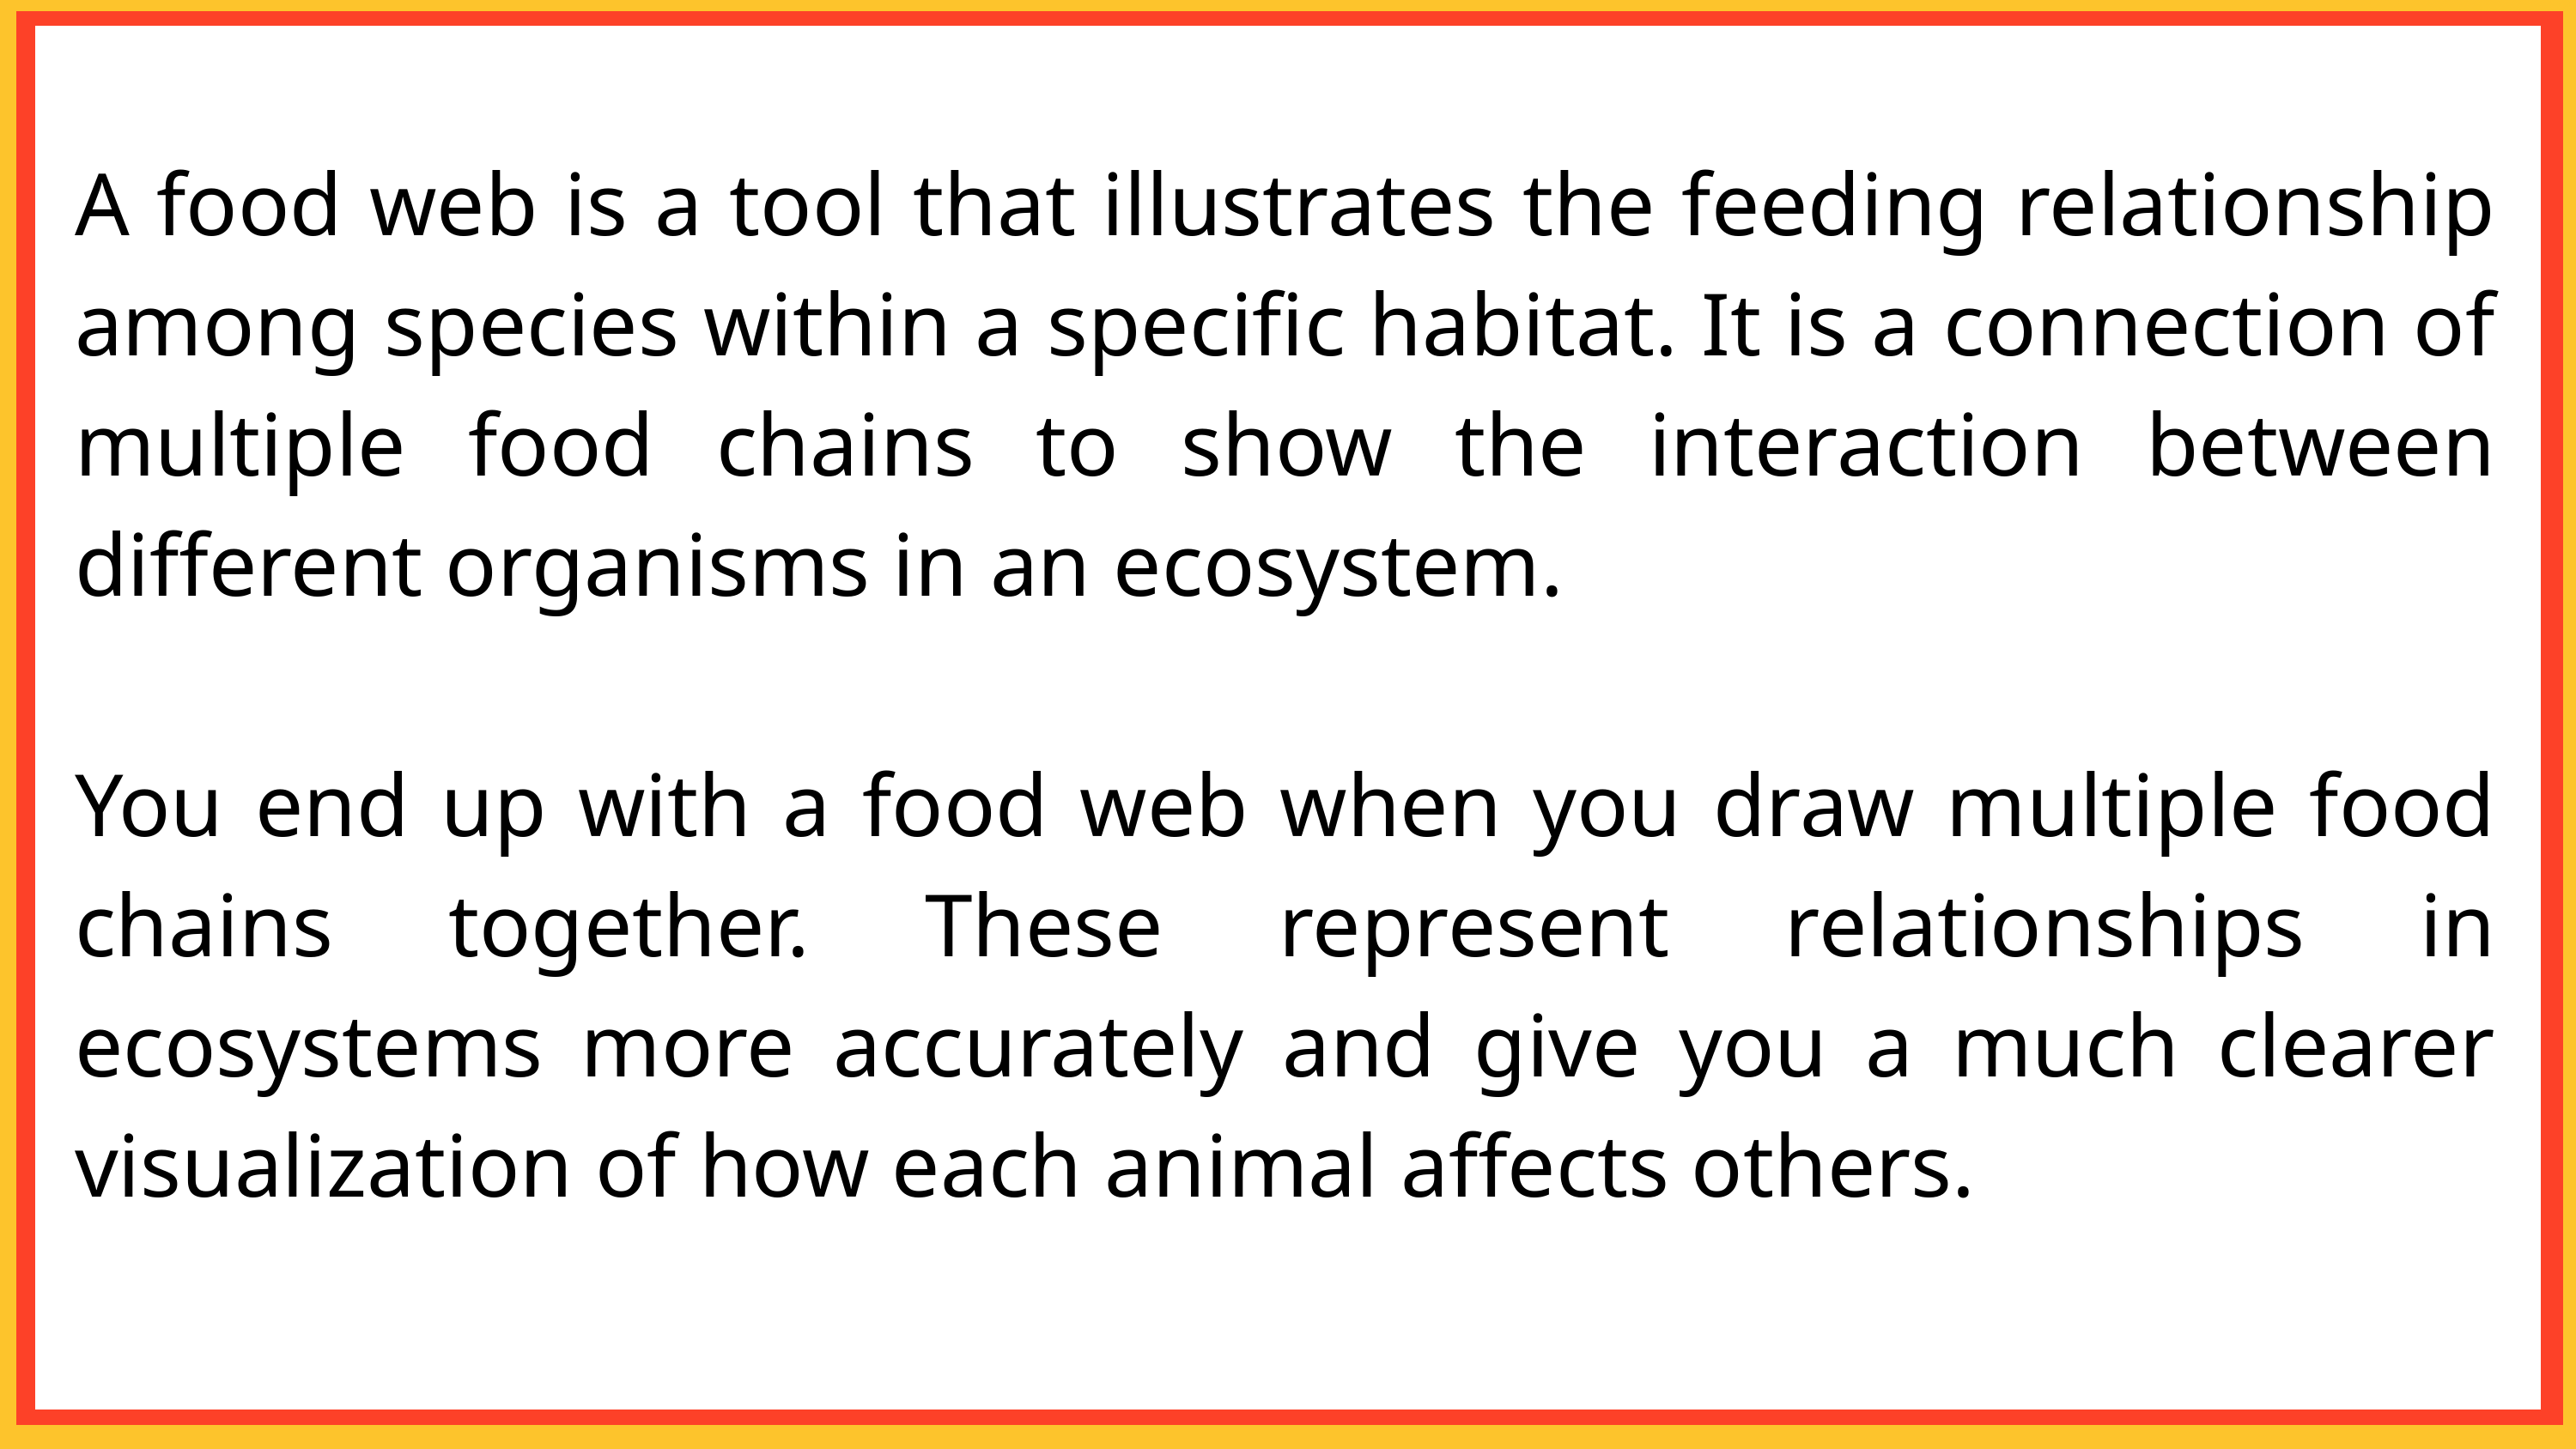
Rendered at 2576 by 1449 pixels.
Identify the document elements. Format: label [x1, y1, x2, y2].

text_box [15, 10, 2564, 1426]
text_box [34, 26, 2541, 1410]
